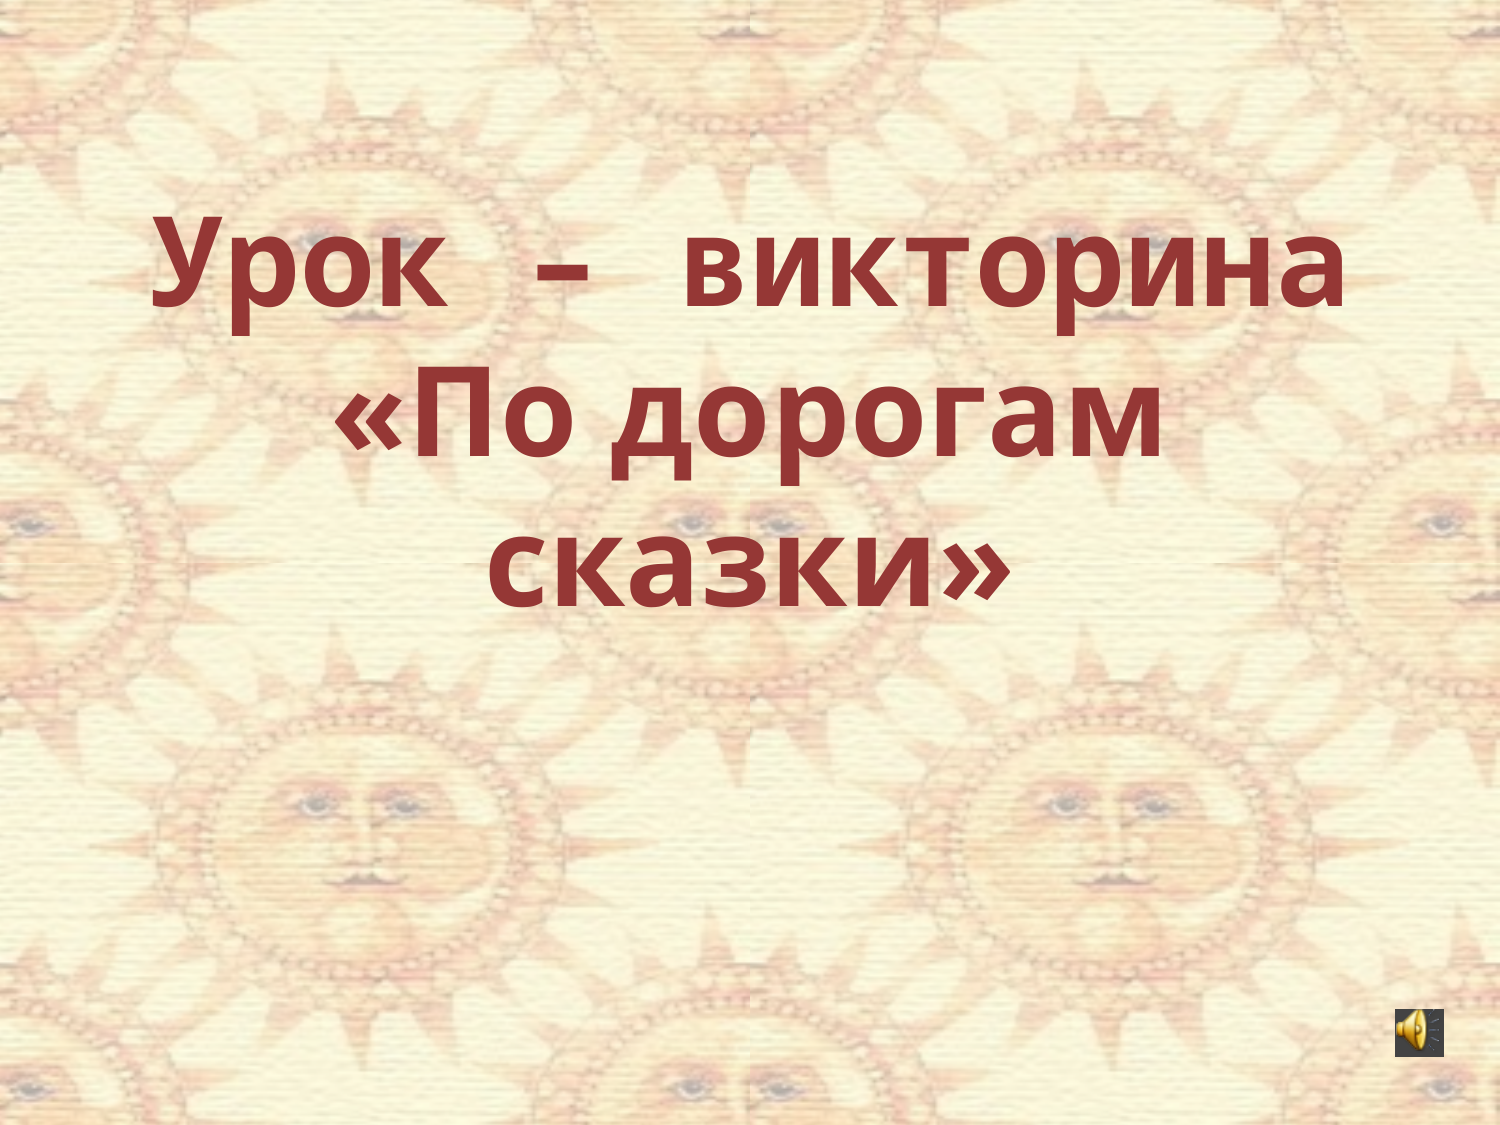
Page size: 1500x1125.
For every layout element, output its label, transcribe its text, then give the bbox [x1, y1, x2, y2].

title Урок – викторина «По дорогам сказки» [114, 160, 1386, 653]
picture [1394, 1007, 1445, 1059]
